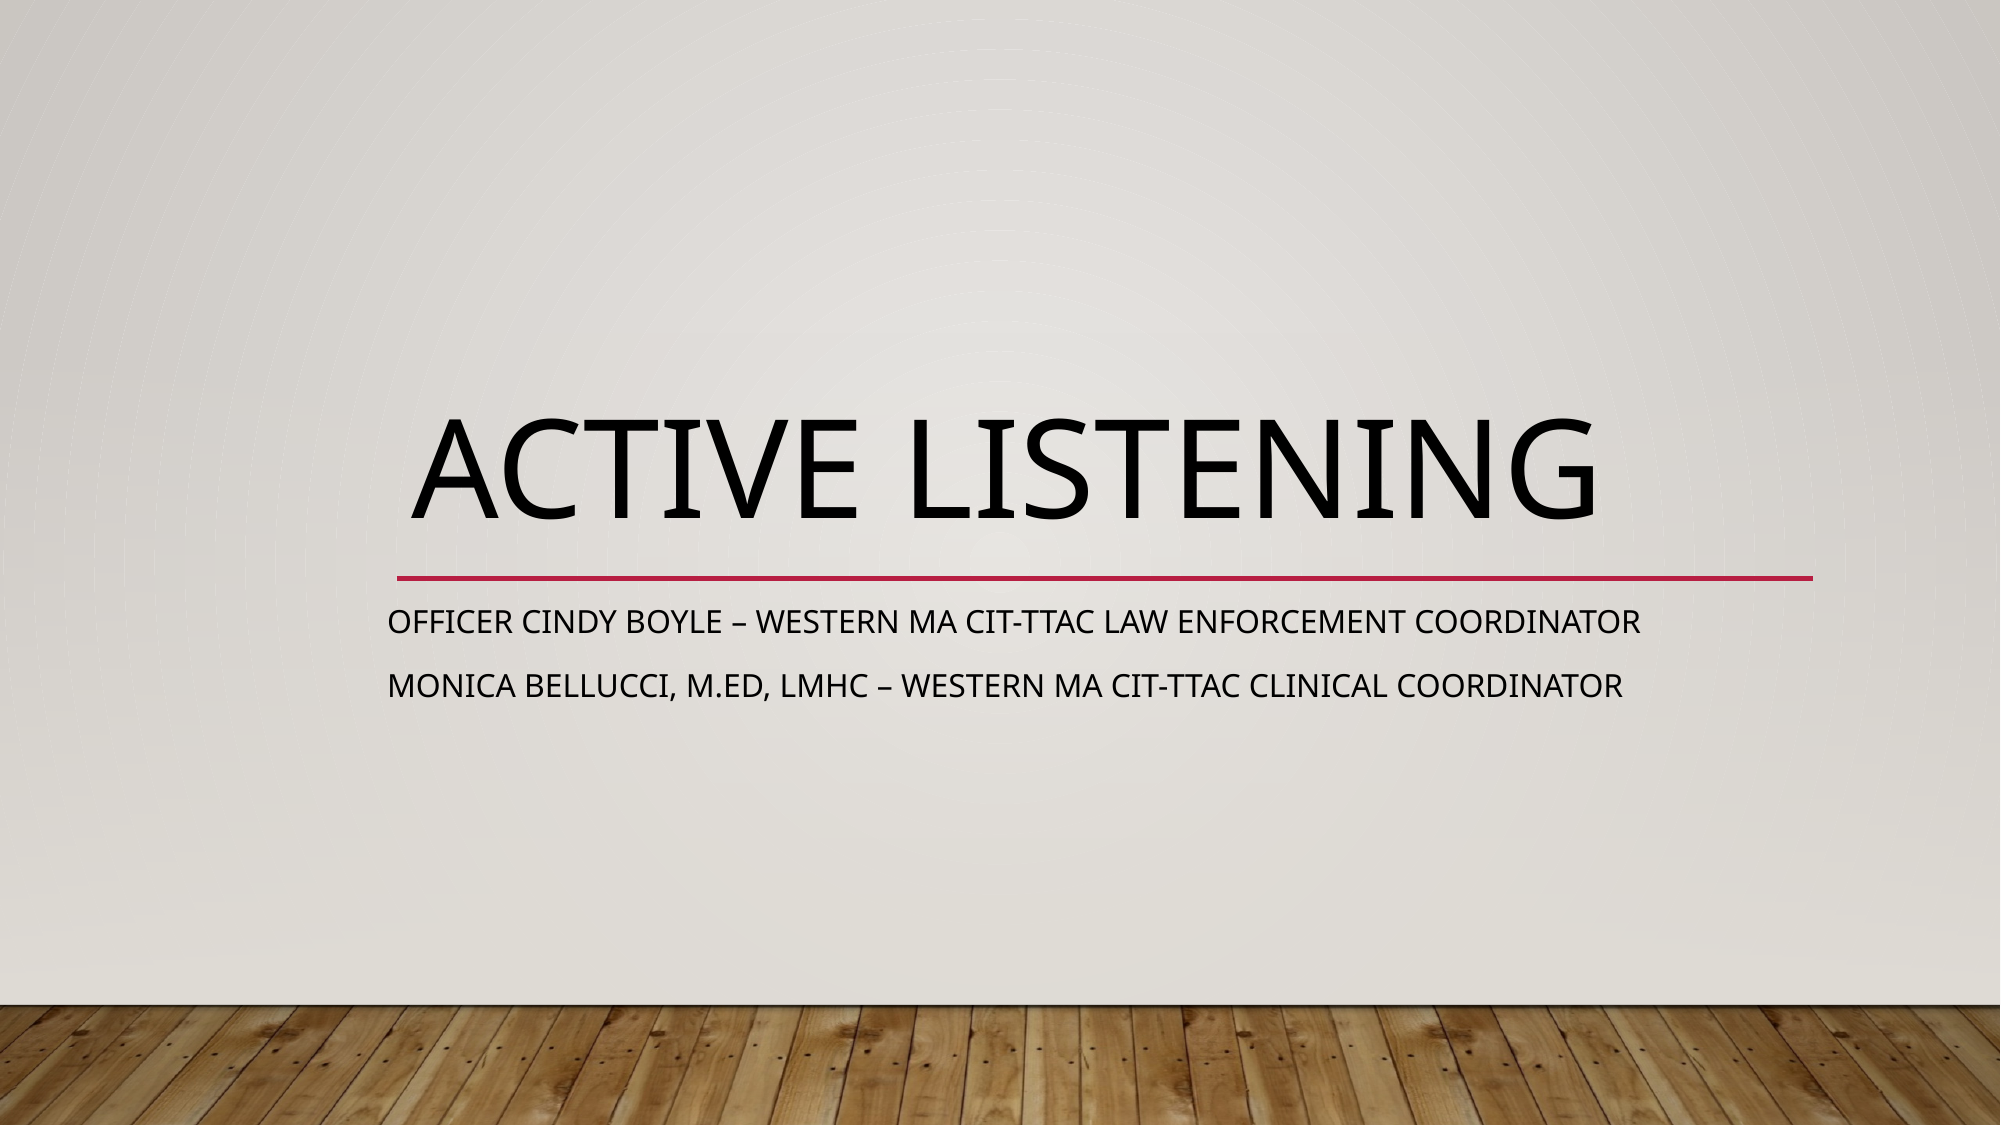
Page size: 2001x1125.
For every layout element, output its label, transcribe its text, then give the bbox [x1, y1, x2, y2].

subtitle Officer cindy boyle – western ma cit-ttac law enforcement coordinator Monica bellucci, m.ed, lmhc – western ma cit-ttac clinical coordinator [371, 579, 1814, 781]
title Active listening [396, 131, 1814, 549]
picture [0, 1005, 2000, 1125]
